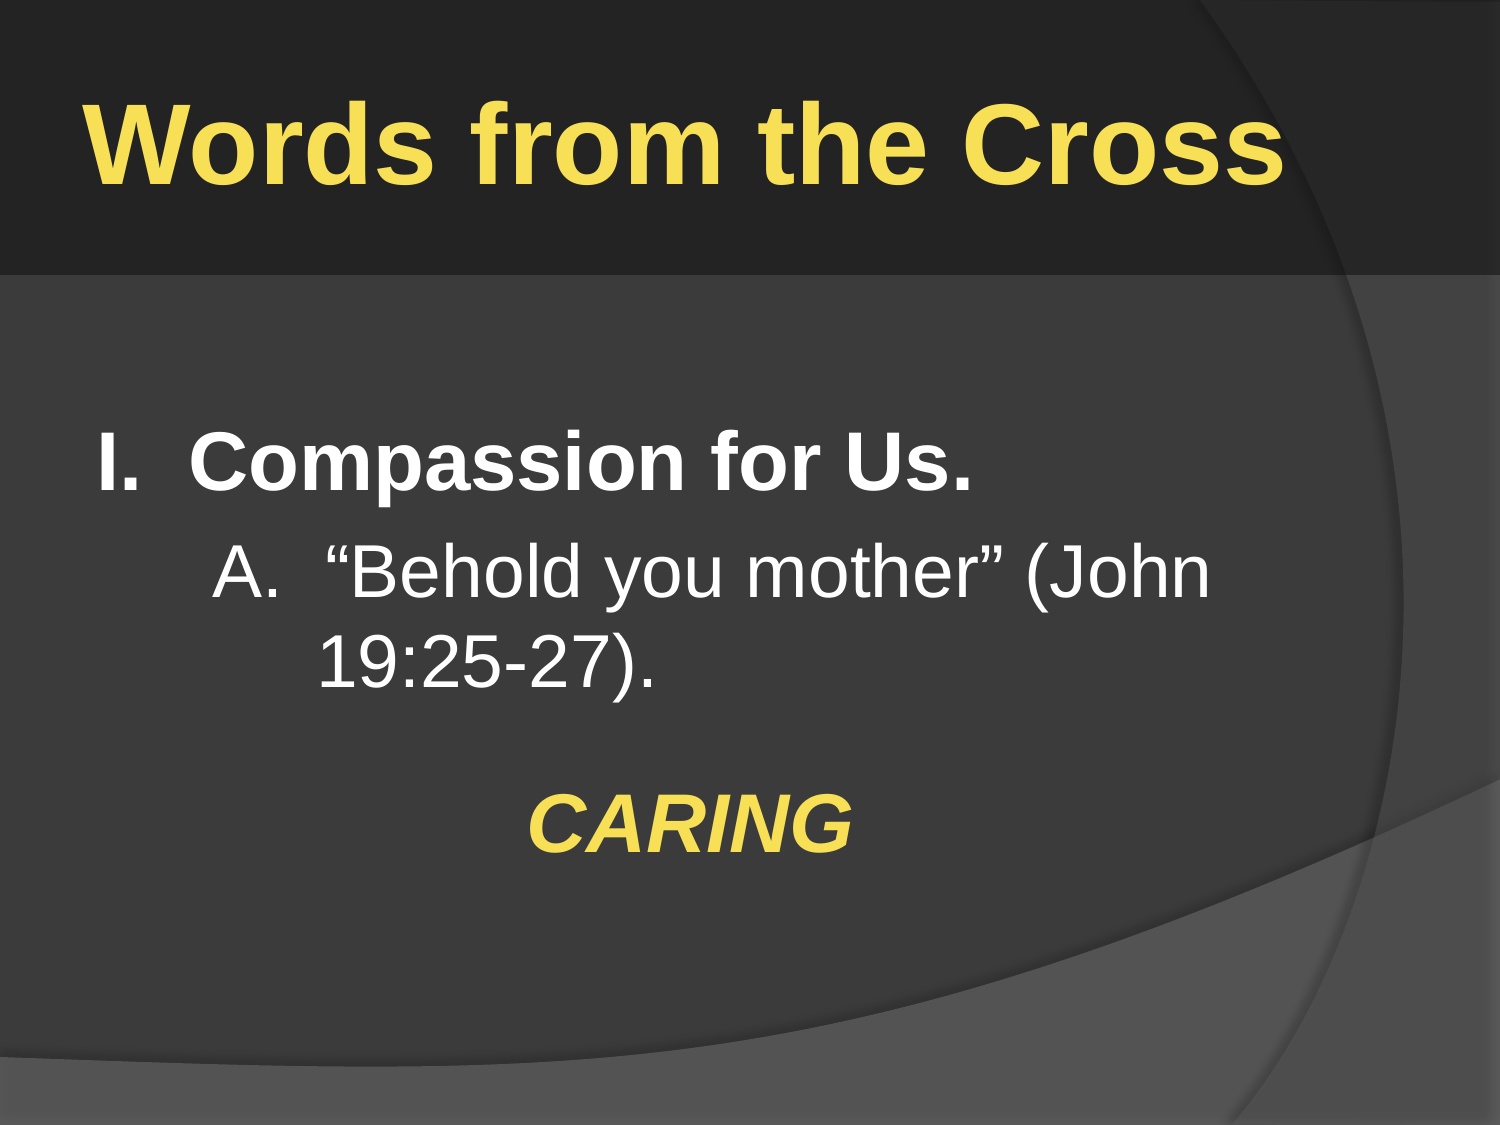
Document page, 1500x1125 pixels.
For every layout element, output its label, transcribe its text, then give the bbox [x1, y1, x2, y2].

title Words from the Cross [75, 45, 1300, 233]
list I. Compassion for Us. A. “Behold you mother” (John 19:25-27). CARING [75, 399, 1300, 1005]
